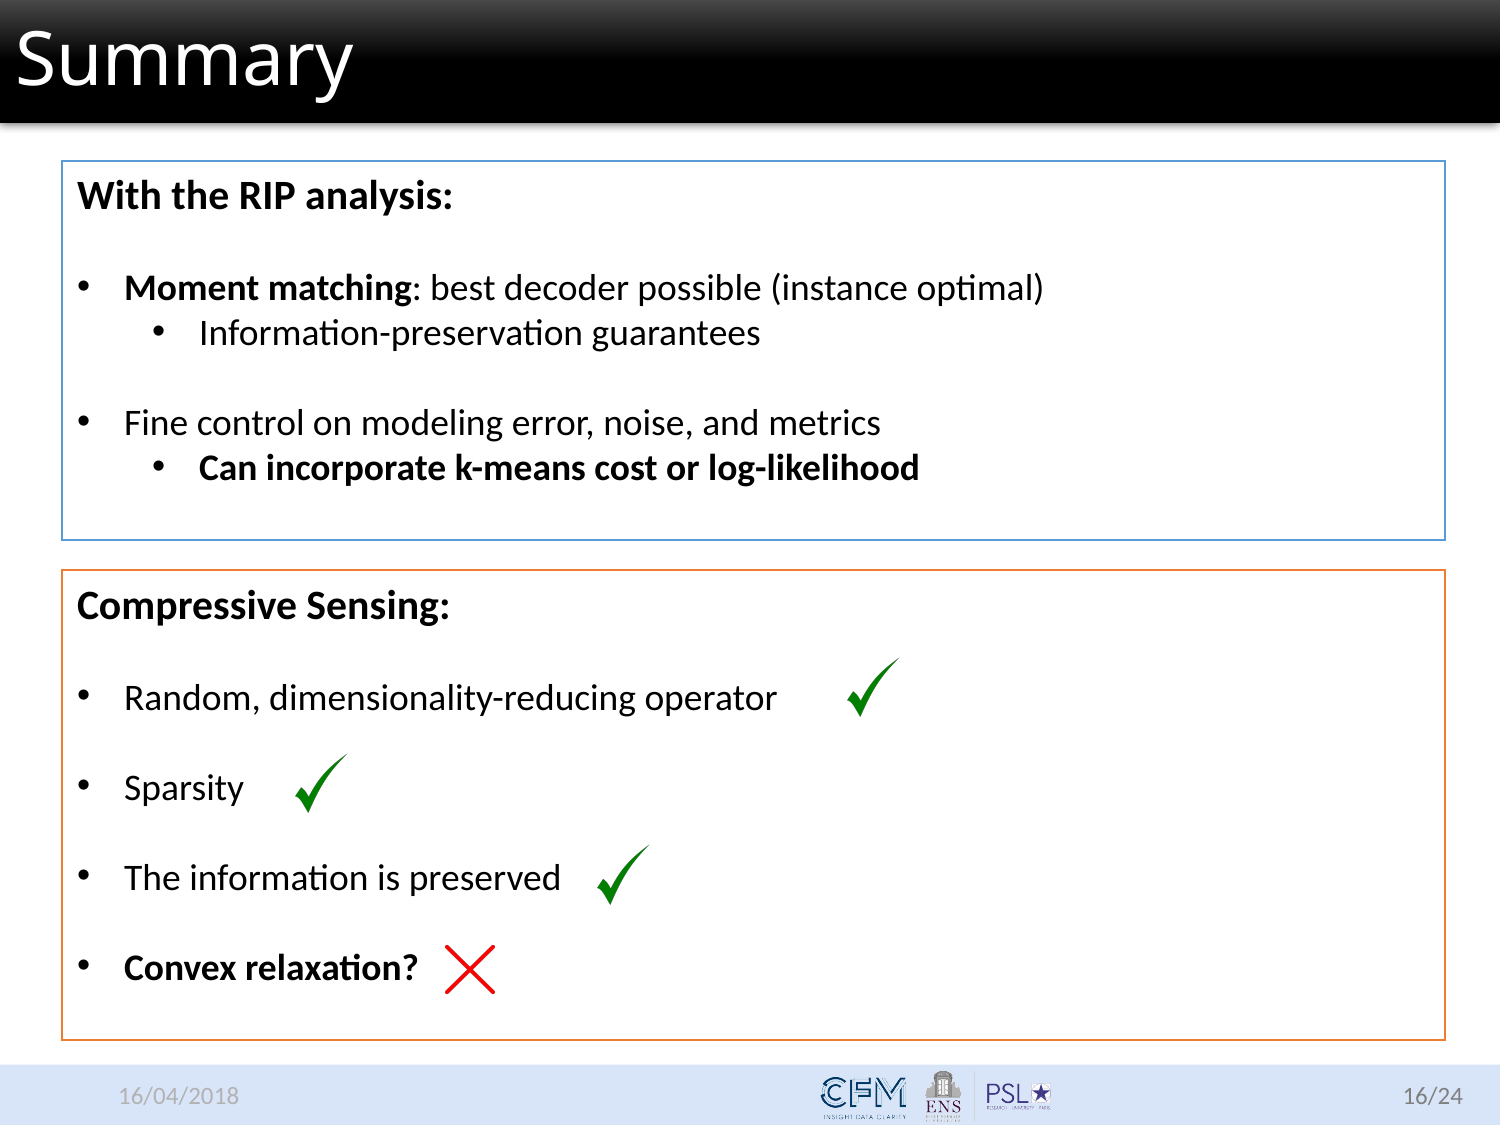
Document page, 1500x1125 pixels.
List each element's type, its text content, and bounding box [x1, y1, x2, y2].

picture [816, 1073, 911, 1122]
picture [440, 940, 500, 999]
title Summary [0, 1, 1294, 121]
picture [918, 1068, 1057, 1125]
picture [847, 657, 900, 717]
picture [295, 753, 348, 813]
text_box 16/24 [1175, 1072, 1478, 1117]
text_box With the RIP analysis: Moment matching: best decoder possible (instance optimal) Information-preservation guarantees Fine control on modeling error, noise, and metrics Can incorporate k-means cost or log-likelihood [61, 160, 1446, 541]
picture [597, 844, 650, 905]
text_box Compressive Sensing: Random, dimensionality-reducing operator Sparsity The information is preserved Convex relaxation? [61, 569, 1446, 1041]
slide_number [103, 1065, 441, 1125]
